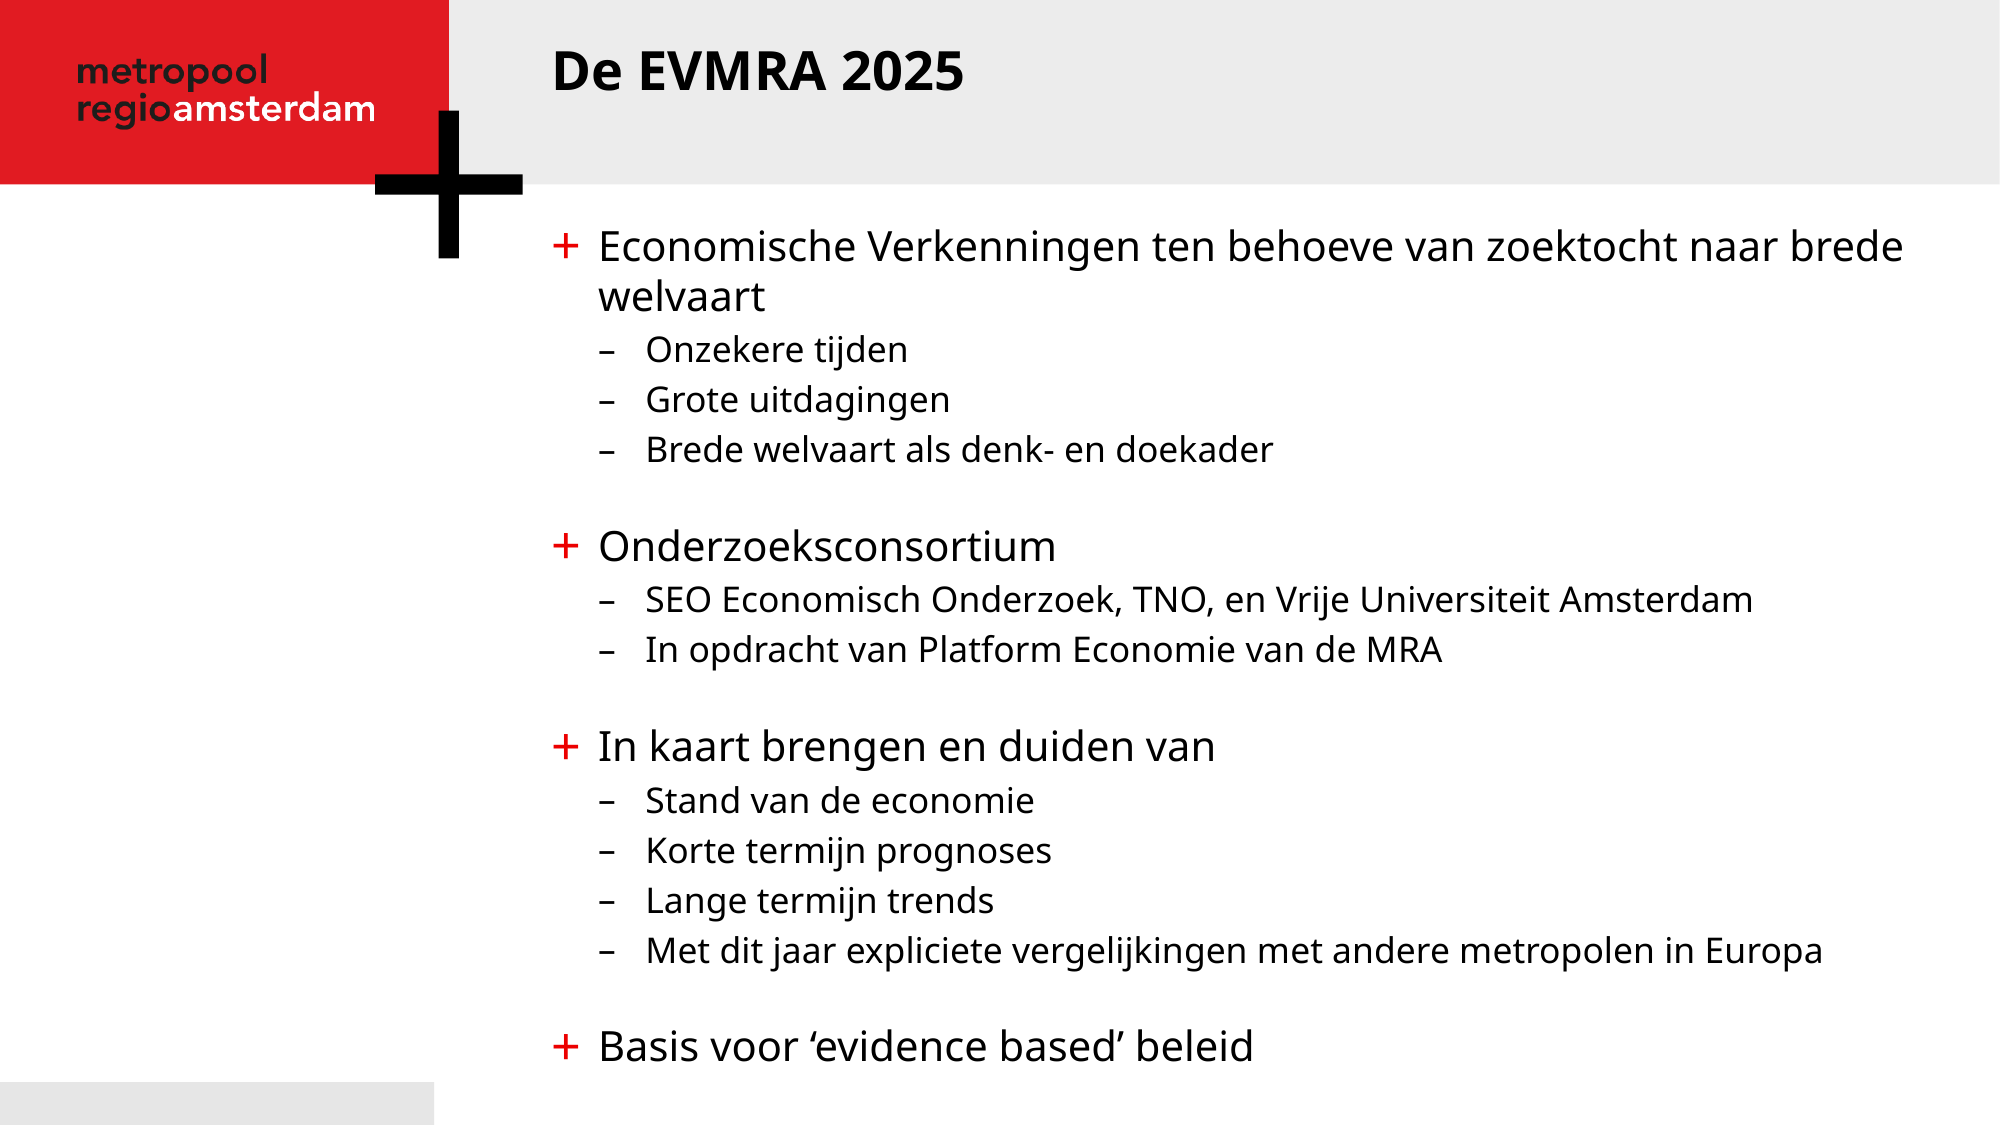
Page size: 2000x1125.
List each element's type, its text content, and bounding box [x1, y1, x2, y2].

picture [78, 53, 374, 130]
list Economische Verkenningen ten behoeve van zoektocht naar brede welvaart Onzekere tijden Grote uitdagingen Brede welvaart als denk- en doekader Onderzoeksconsortium SEO Economisch Onderzoek, TNO, en Vrije Universiteit Amsterdam In opdracht van Platform Economie van de MRA In kaart brengen en duiden van Stand van de economie Korte termijn prognoses Lange termijn trends Met dit jaar expliciete vergelijkingen met andere metropolen in Europa Basis voor ‘evidence based’ beleid [550, 219, 2000, 1069]
list De EVMRA 2025 [550, 36, 1923, 161]
